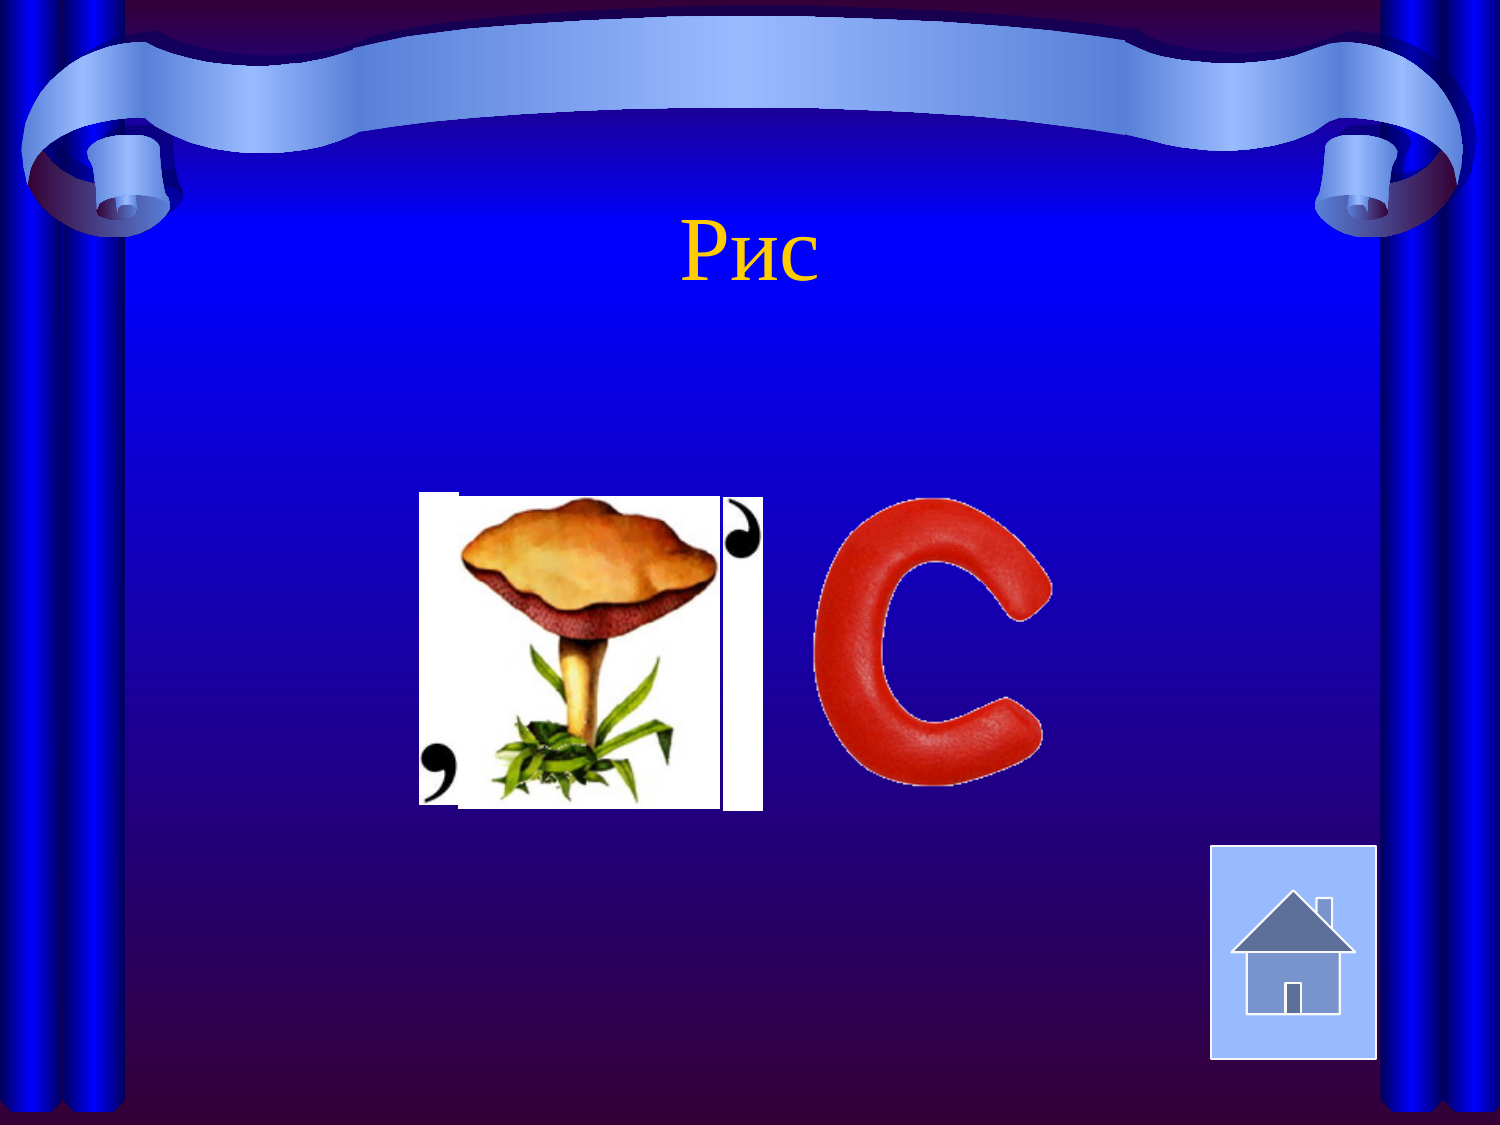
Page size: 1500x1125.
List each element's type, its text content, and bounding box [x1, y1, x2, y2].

text_box [1210, 845, 1376, 1059]
picture [723, 489, 1076, 811]
picture [418, 492, 720, 809]
title Рис [112, 149, 1388, 338]
